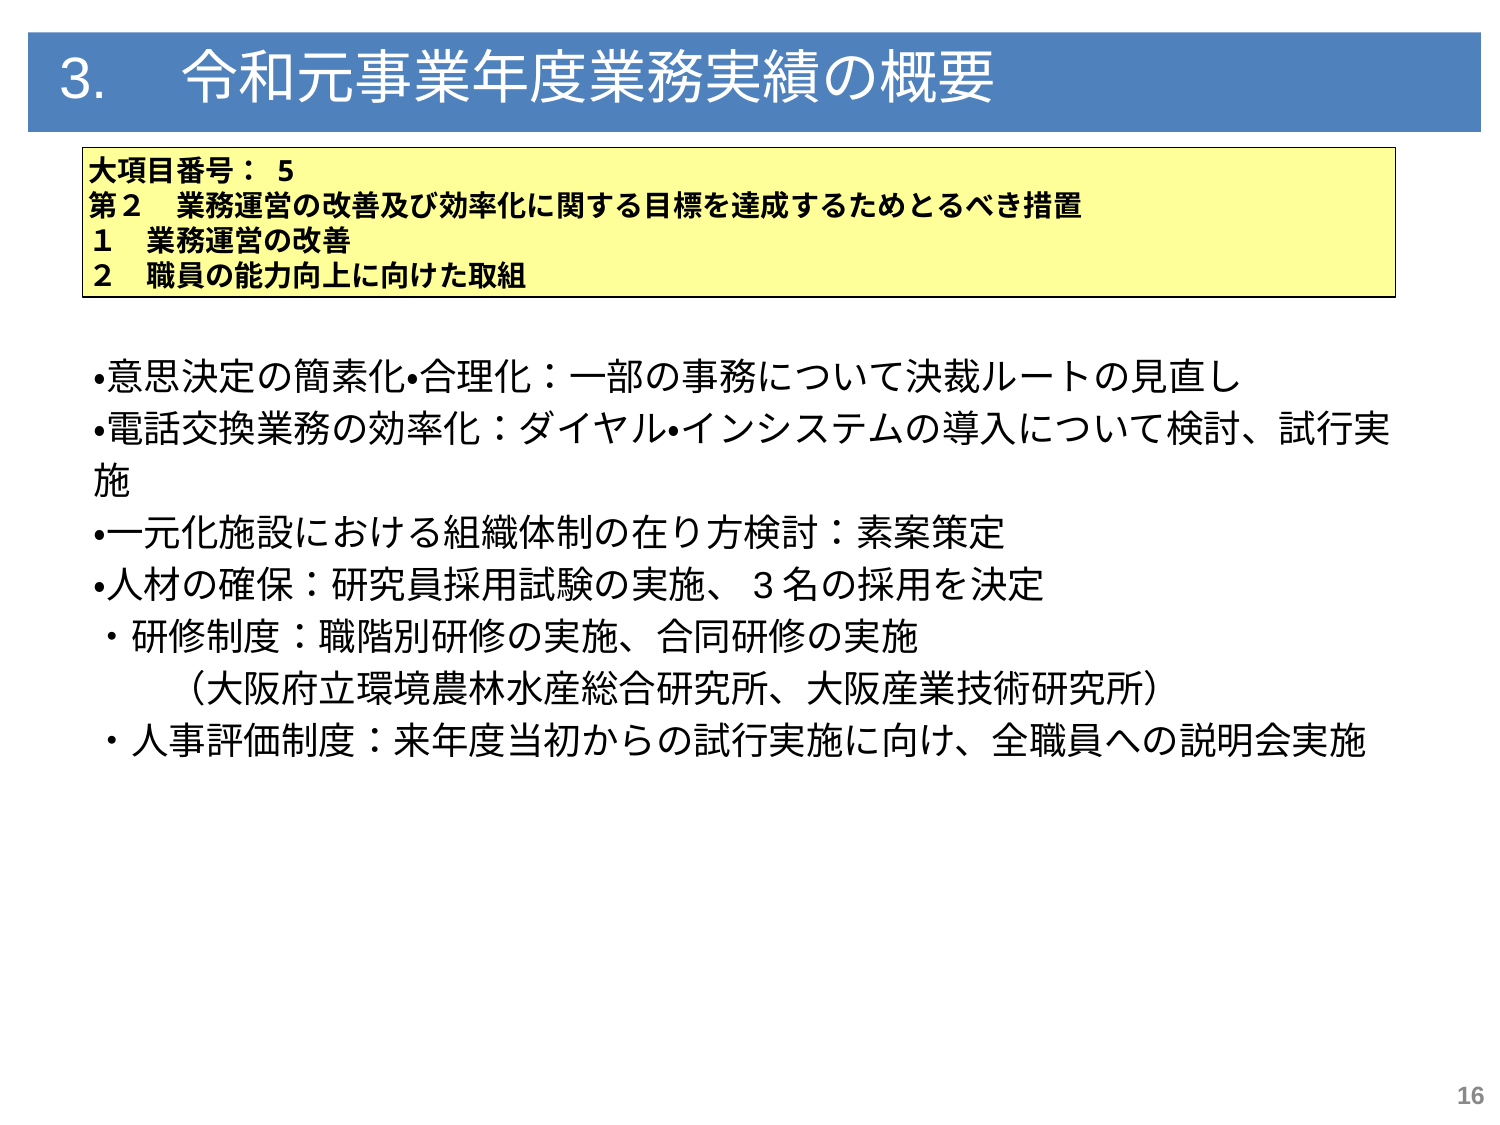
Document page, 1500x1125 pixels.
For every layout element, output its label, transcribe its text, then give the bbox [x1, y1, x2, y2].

text_box [26, 30, 1483, 134]
text_box 大項目番号： 5 第２ 業務運営の改善及び効率化に関する目標を達成するためとるべき措置 １ 業務運営の改善 ２ 職員の能力向上に向けた取組 [80, 145, 1398, 299]
text_box ・意思決定の簡素化・合理化：一部の事務について決裁ルートの見直し ・電話交換業務の効率化：ダイヤル・インシステムの導入について検討、試行実施 ・一元化施設における組織体制の在り方検討：素案策定 ・人材の確保：研究員採用試験の実施、3名の採用を決定 ・研修制度：職階別研修の実施、合同研修の実施 （大阪府立環境農林水産総合研究所、大阪産業技術研究所） ・人事評価制度：来年度当初からの試行実施に向け、全職員への説明会実施 [78, 338, 1431, 770]
slide_number 16 [1326, 1065, 1500, 1125]
text_box 3. 令和元事業年度業務実績の概要 [44, 32, 1481, 117]
